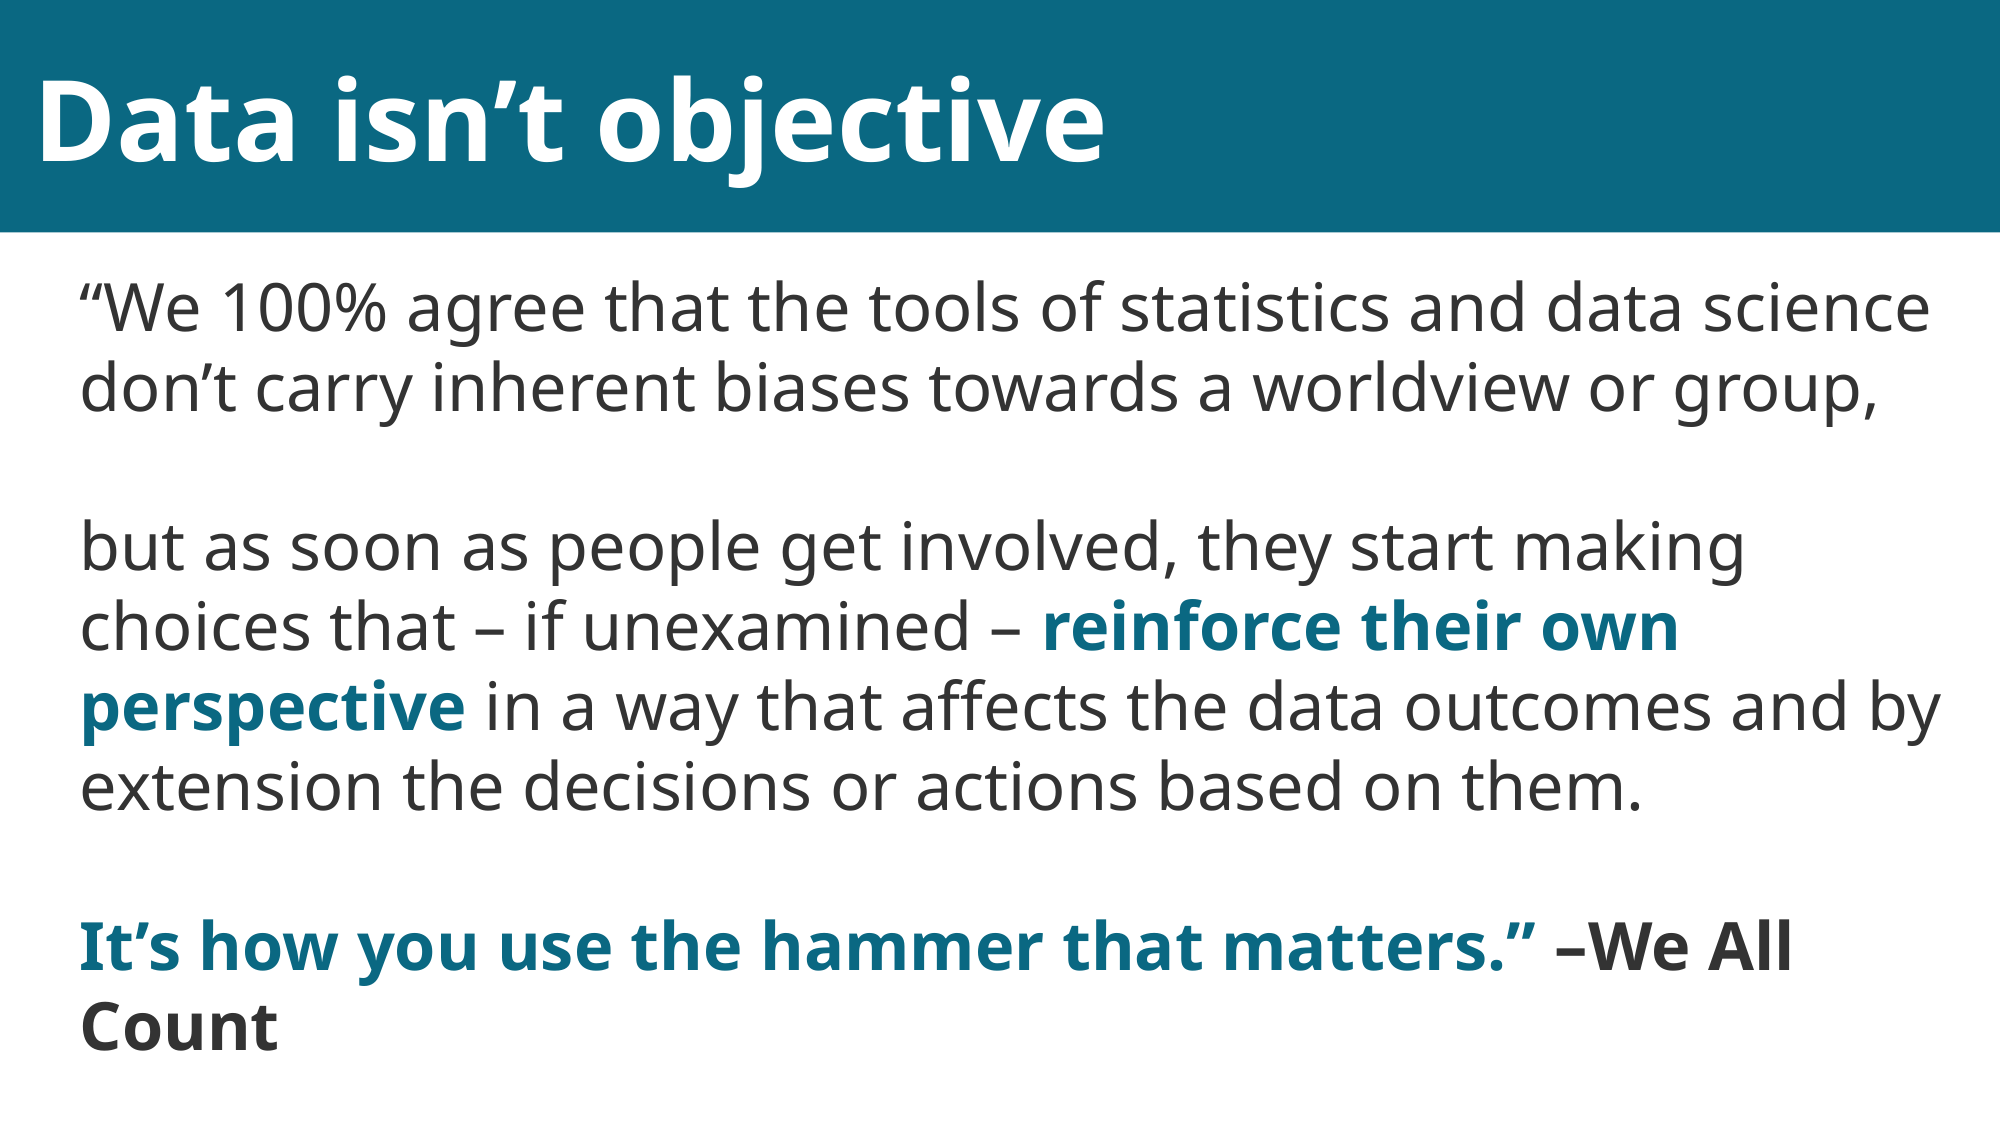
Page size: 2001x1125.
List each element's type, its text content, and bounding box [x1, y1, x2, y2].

text_box “We 100% agree that the tools of statistics and data science don’t carry inherent biases towards a worldview or group, but as soon as people get involved, they start making choices that – if unexamined – reinforce their own perspective in a way that affects the data outcomes and by extension the decisions or actions based on them. It’s how you use the hammer that matters.” –We All Count [64, 256, 1965, 1072]
text_box Data isn’t objective [0, 0, 2000, 235]
